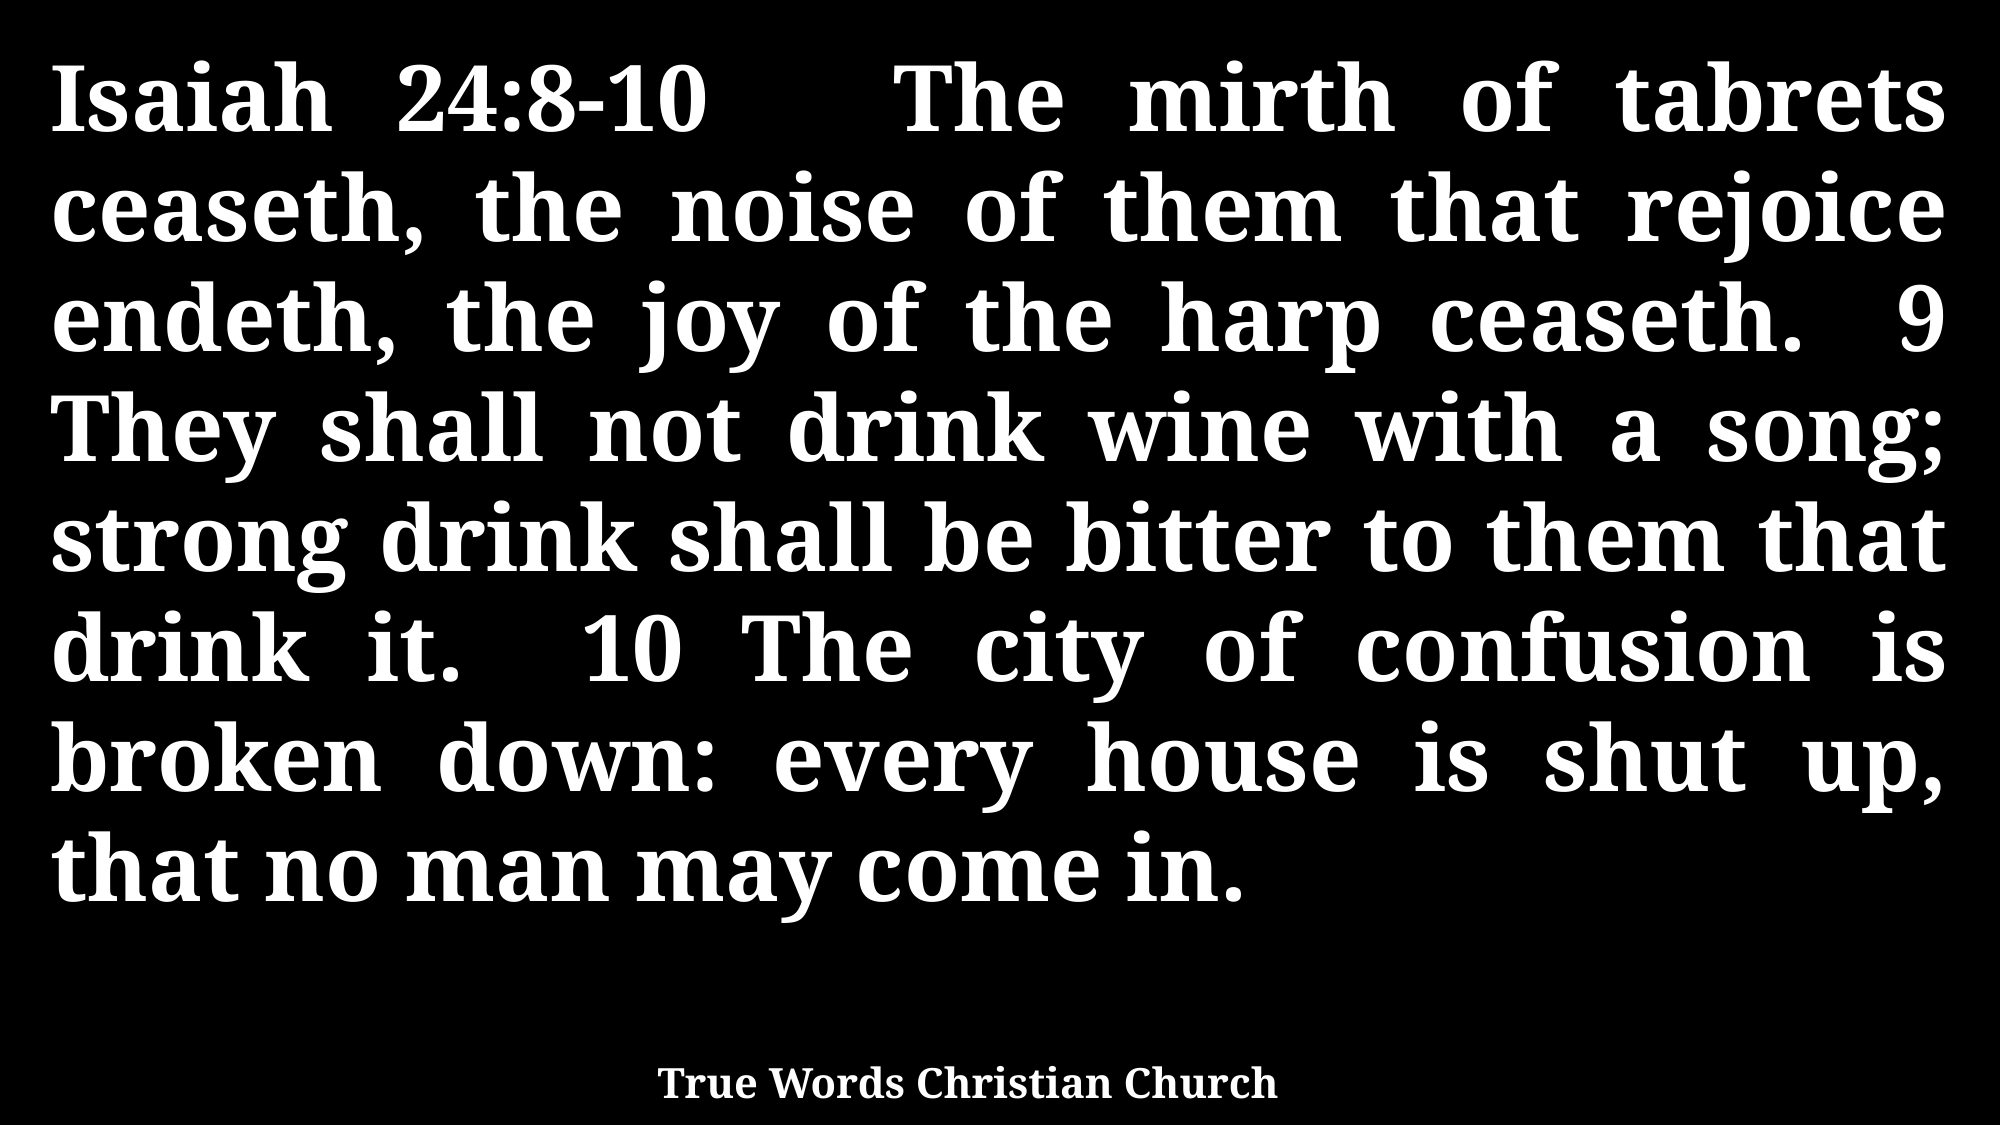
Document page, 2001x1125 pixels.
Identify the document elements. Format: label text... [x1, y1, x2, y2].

text_box True Words Christian Church [642, 1049, 1294, 1114]
text_box Isaiah 24:8-10 The mirth of tabrets ceaseth, the noise of them that rejoice endeth, the joy of the harp ceaseth. 9 They shall not drink wine with a song; strong drink shall be bitter to them that drink it. 10 The city of confusion is broken down: every house is shut up, that no man may come in. [35, 32, 1965, 927]
